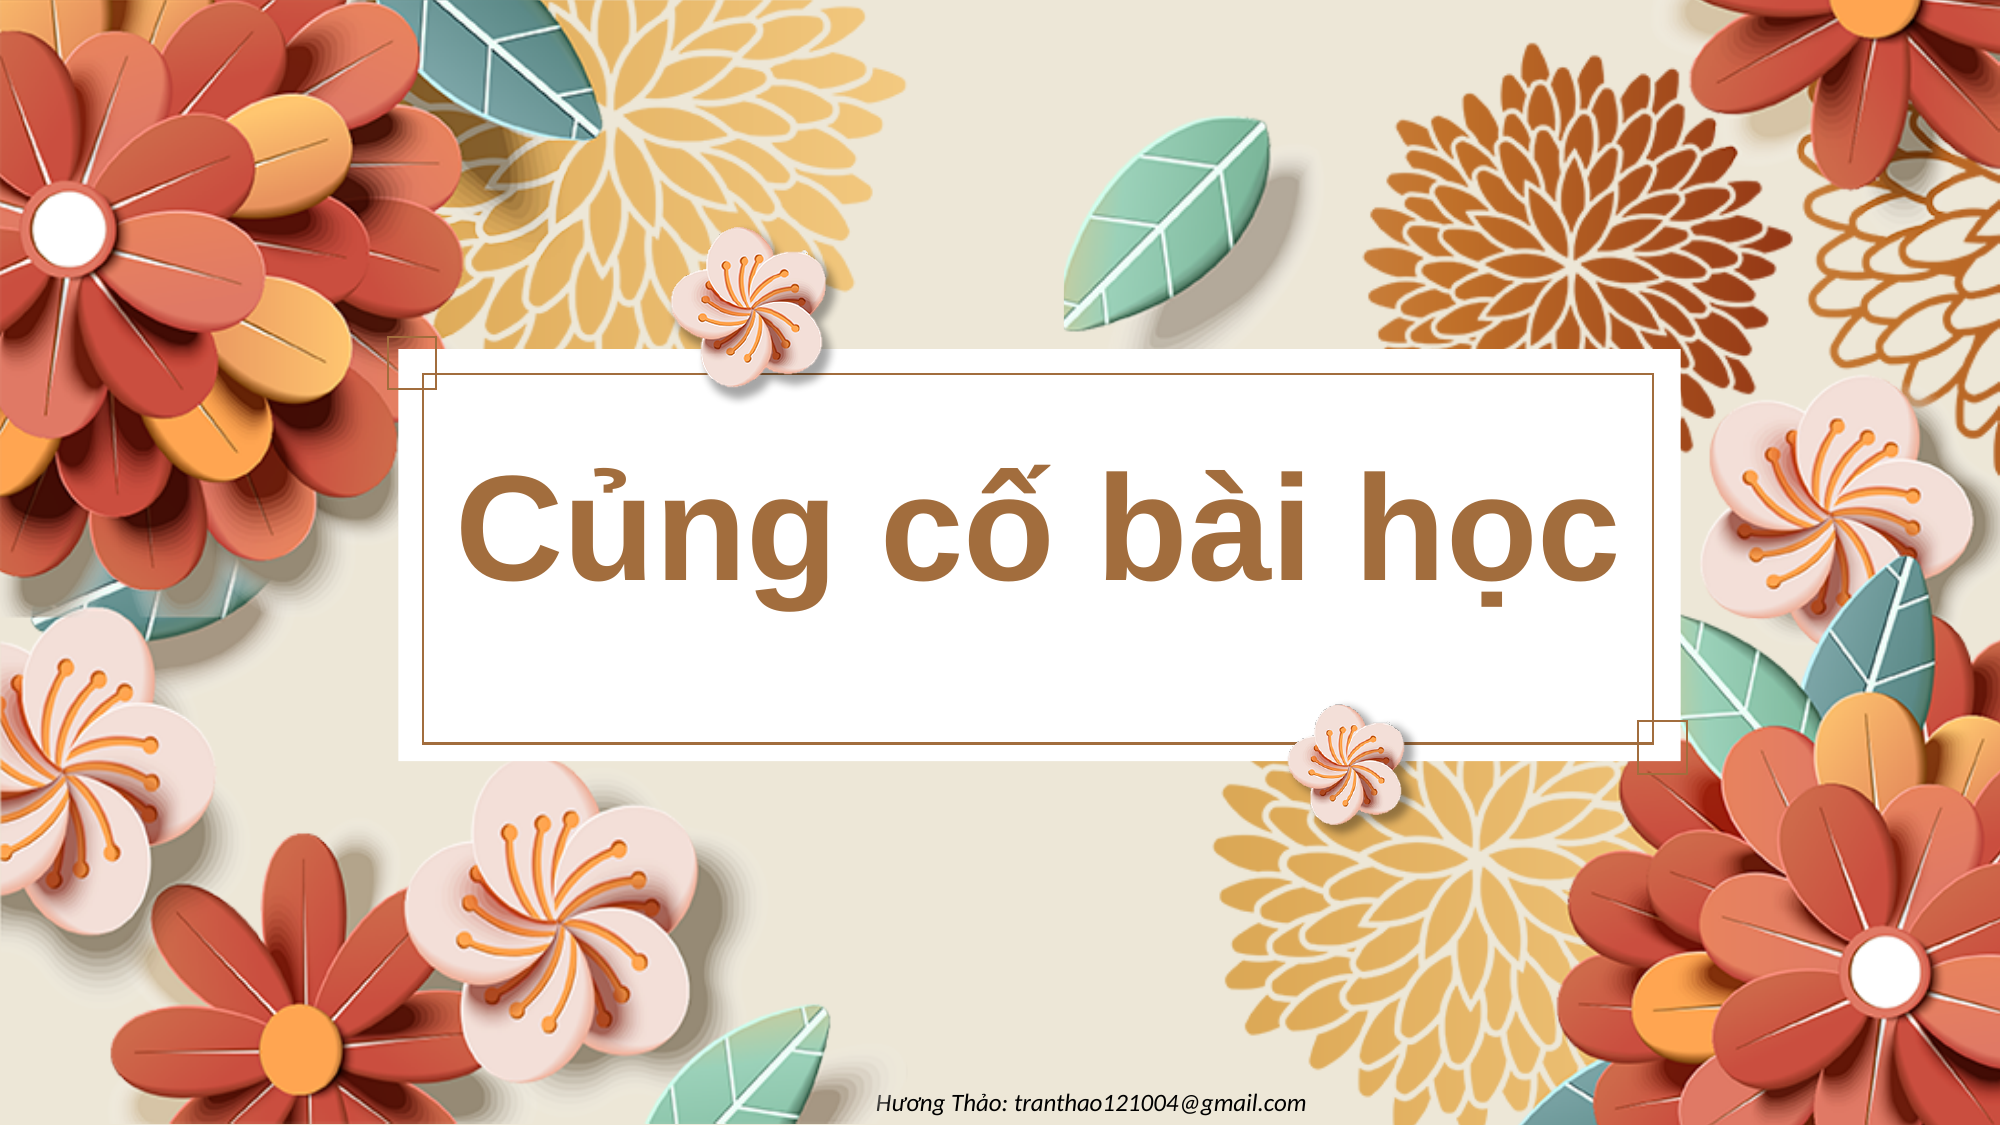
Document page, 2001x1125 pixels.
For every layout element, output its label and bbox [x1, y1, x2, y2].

picture [0, 0, 2000, 1125]
text_box [387, 336, 1687, 774]
